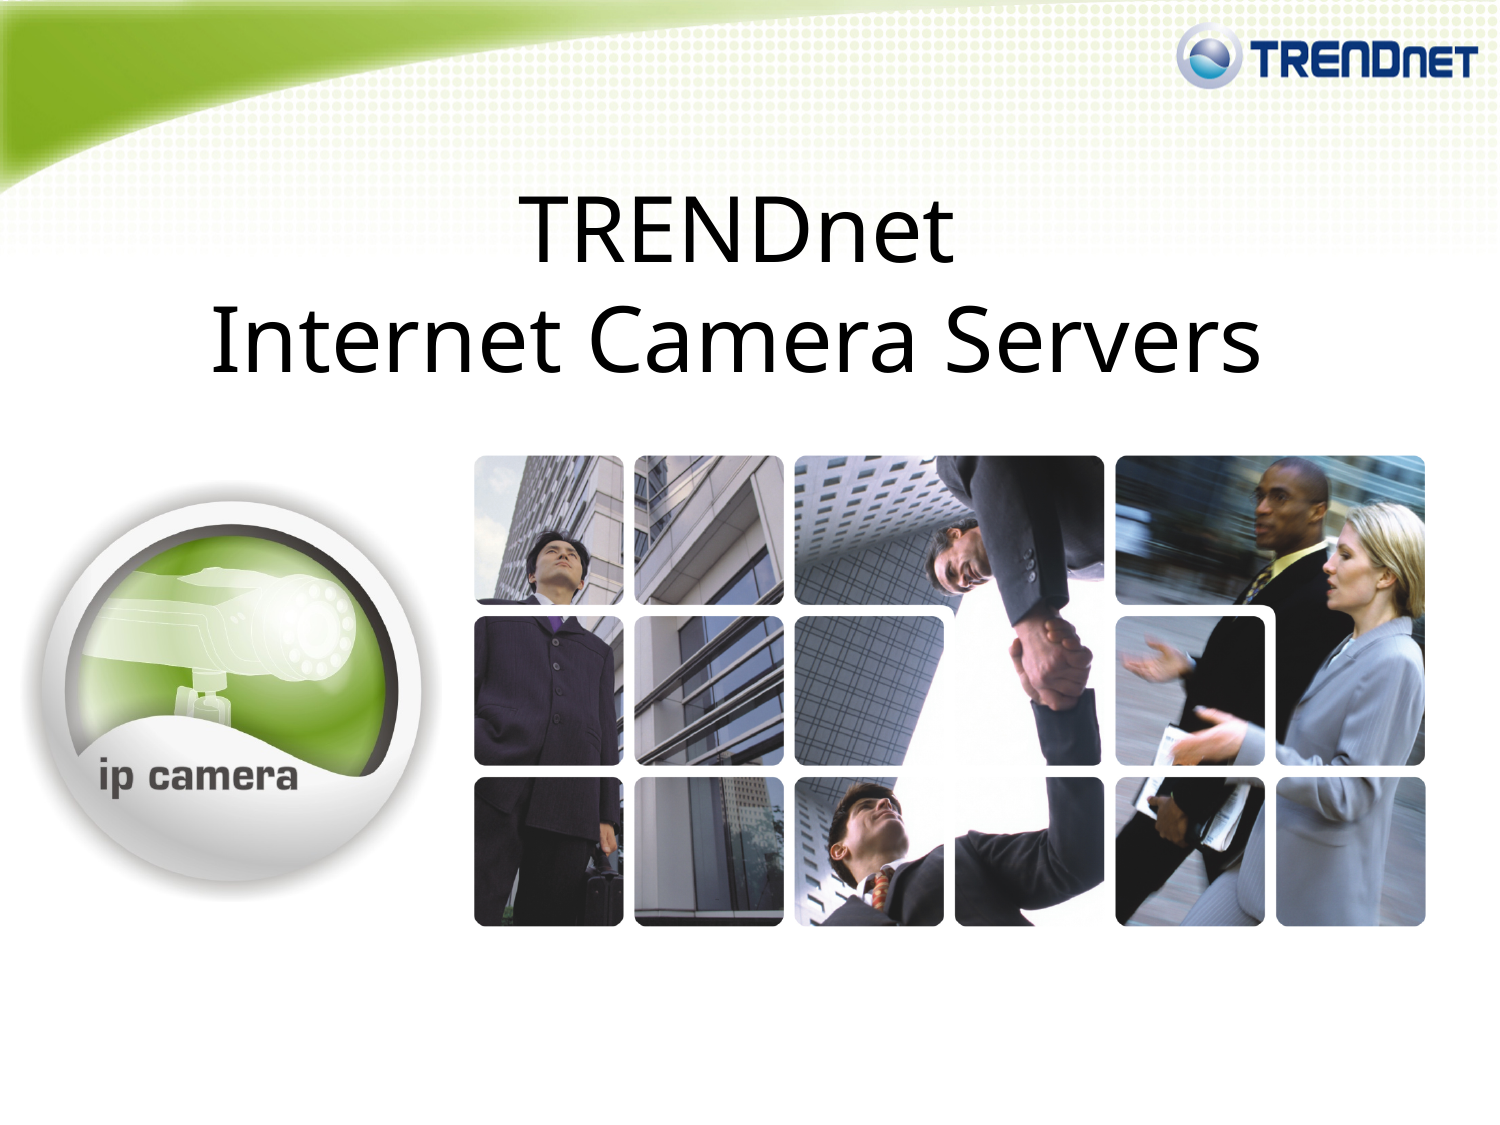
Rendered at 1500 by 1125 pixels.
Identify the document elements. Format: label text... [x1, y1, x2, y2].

picture [0, 0, 1500, 257]
picture [462, 449, 1438, 940]
title TRENDnet Internet Camera Servers [149, 87, 1326, 476]
picture [20, 480, 442, 902]
